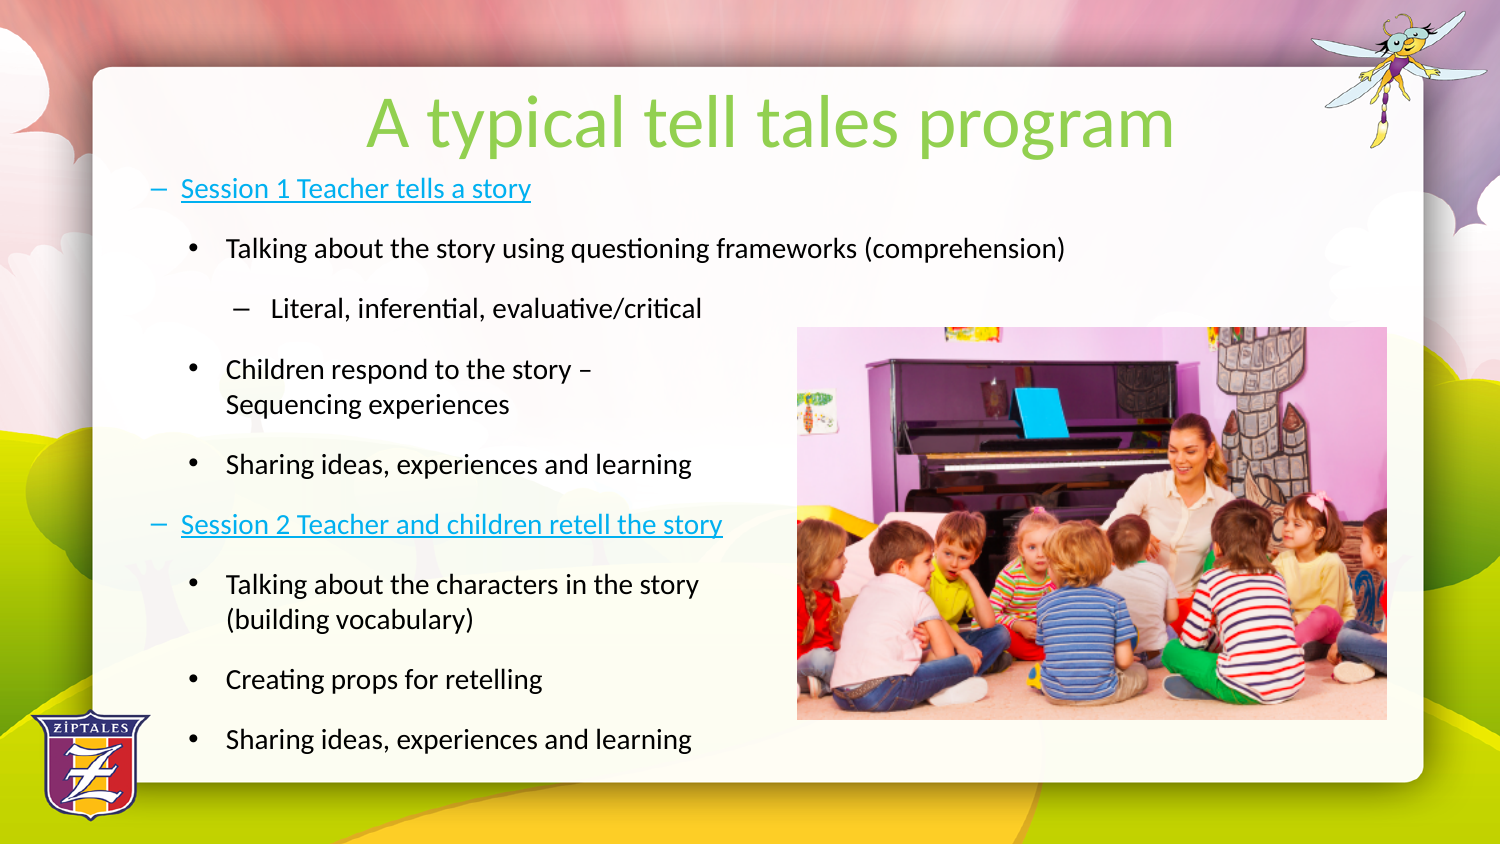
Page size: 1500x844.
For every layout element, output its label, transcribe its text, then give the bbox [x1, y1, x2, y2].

title A typical tell tales program [0, 0, 1500, 250]
list Session 1 Teacher tells a story Talking about the story using questioning frameworks (comprehension) Literal, inferential, evaluative/critical Children respond to the story – Sequencing experiences Sharing ideas, experiences and learning Session 2 Teacher and children retell the story Talking about the characters in the story (building vocabulary) Creating props for retelling Sharing ideas, experiences and learning [135, 161, 1500, 844]
picture [0, 250, 135, 844]
picture [796, 327, 1387, 720]
